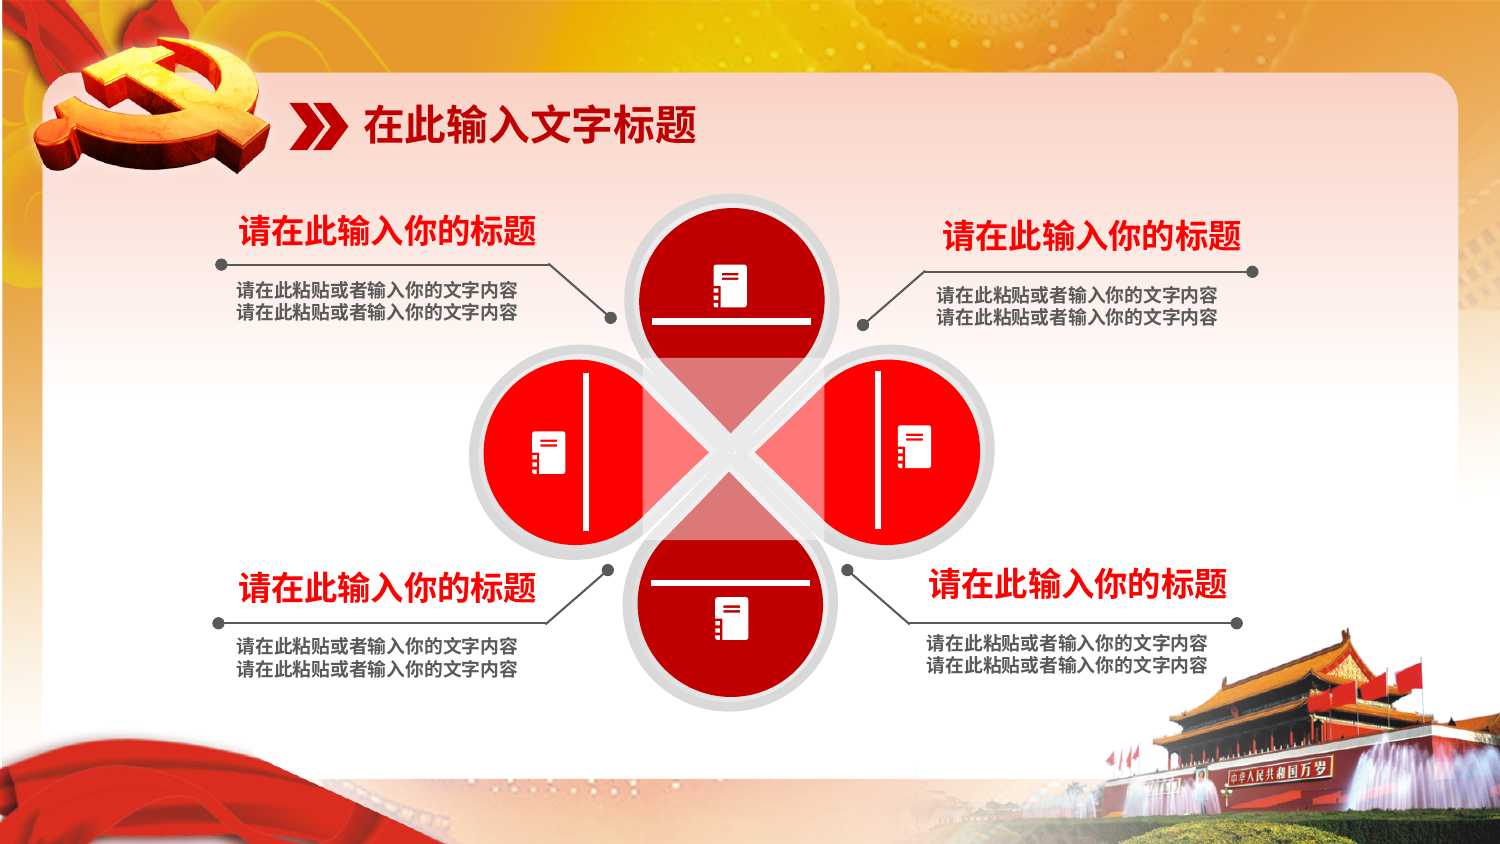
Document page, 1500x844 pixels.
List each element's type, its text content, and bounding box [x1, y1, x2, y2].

text_box 在此输入文字标题 [348, 91, 804, 151]
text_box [862, 208, 1260, 336]
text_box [289, 102, 349, 151]
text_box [218, 559, 609, 687]
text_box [847, 555, 1250, 683]
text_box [471, 197, 992, 708]
picture [0, 0, 1500, 844]
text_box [221, 202, 611, 330]
